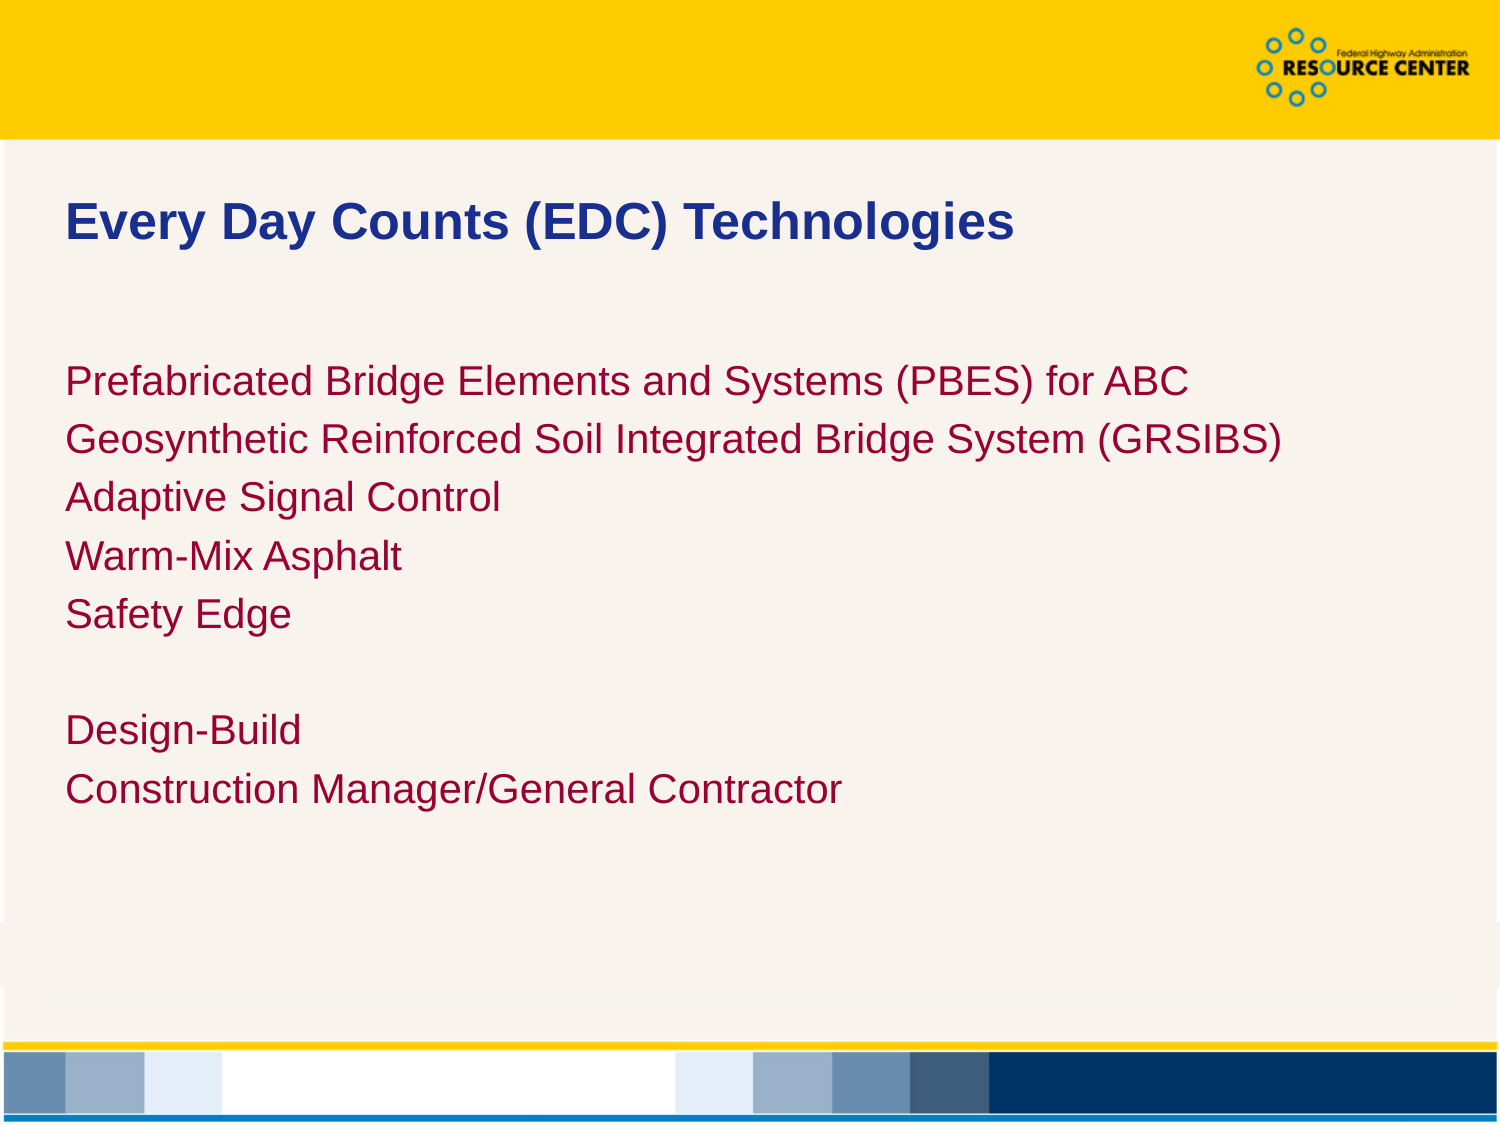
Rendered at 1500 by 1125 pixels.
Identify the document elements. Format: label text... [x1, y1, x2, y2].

picture [0, 0, 1500, 1125]
list Prefabricated Bridge Elements and Systems (PBES) for ABC Geosynthetic Reinforced Soil Integrated Bridge System (GRSIBS) Adaptive Signal Control Warm-Mix Asphalt Safety Edge Design-Build Construction Manager/General Contractor [49, 287, 1326, 976]
title Every Day Counts (EDC) Technologies [49, 149, 1326, 287]
